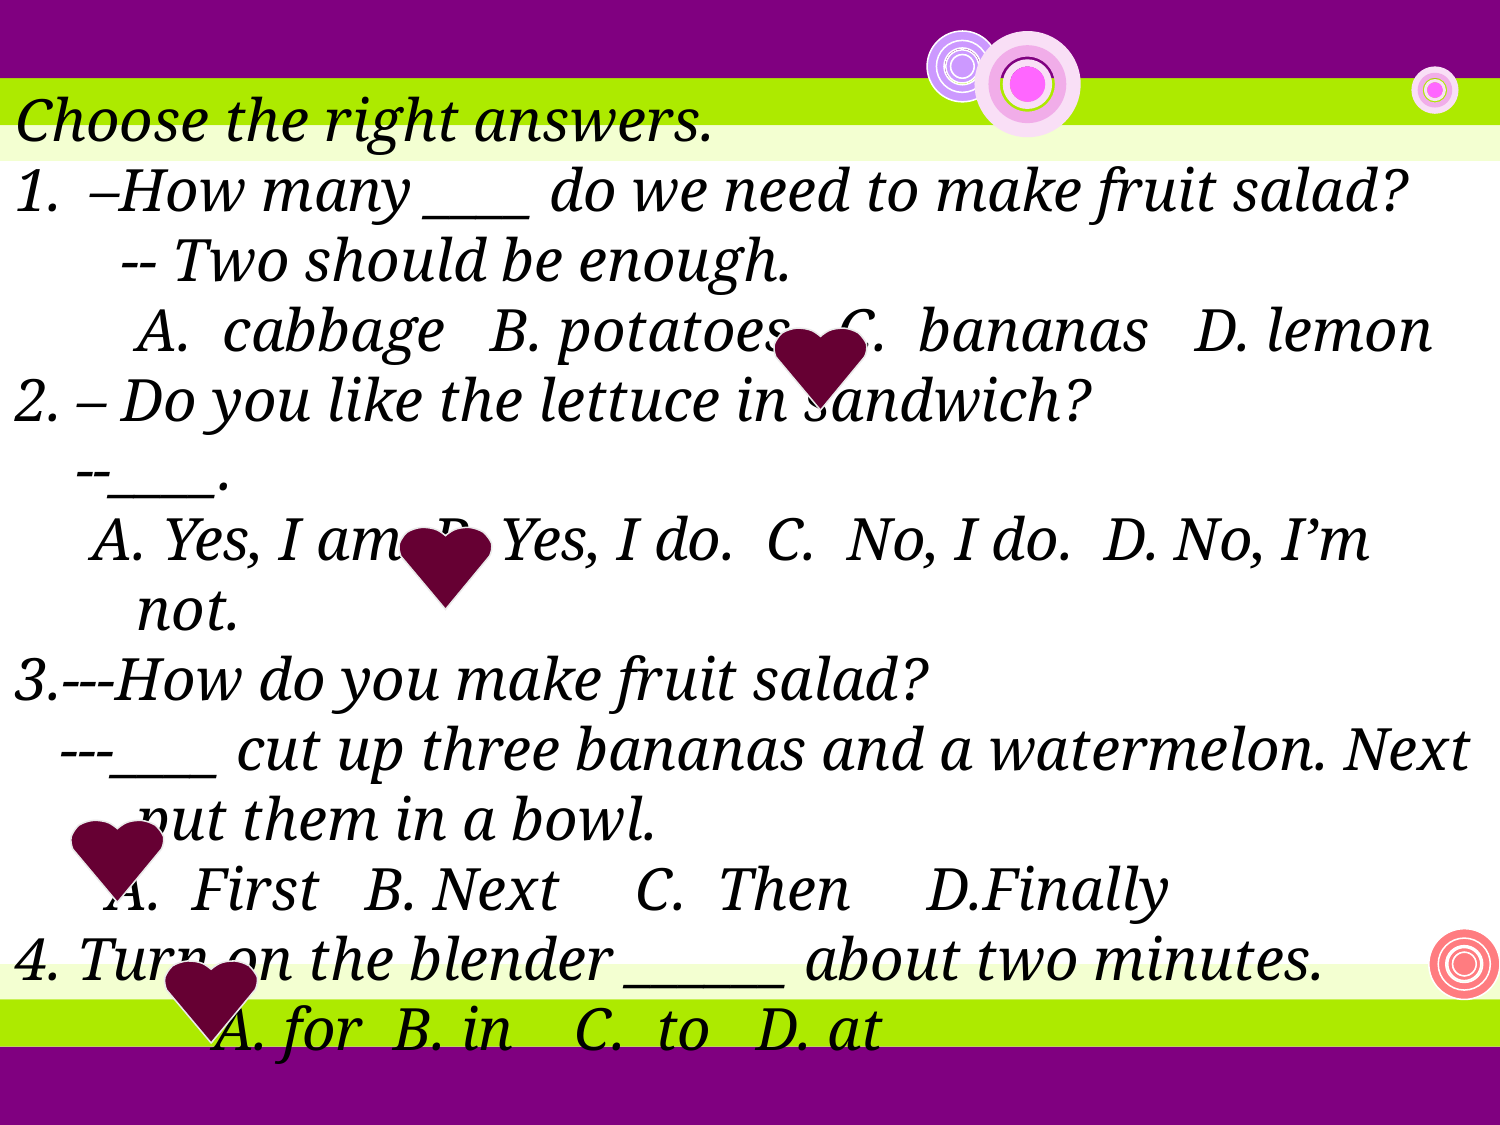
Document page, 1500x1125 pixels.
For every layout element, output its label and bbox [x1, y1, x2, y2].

text_box [0, 0, 1500, 1125]
